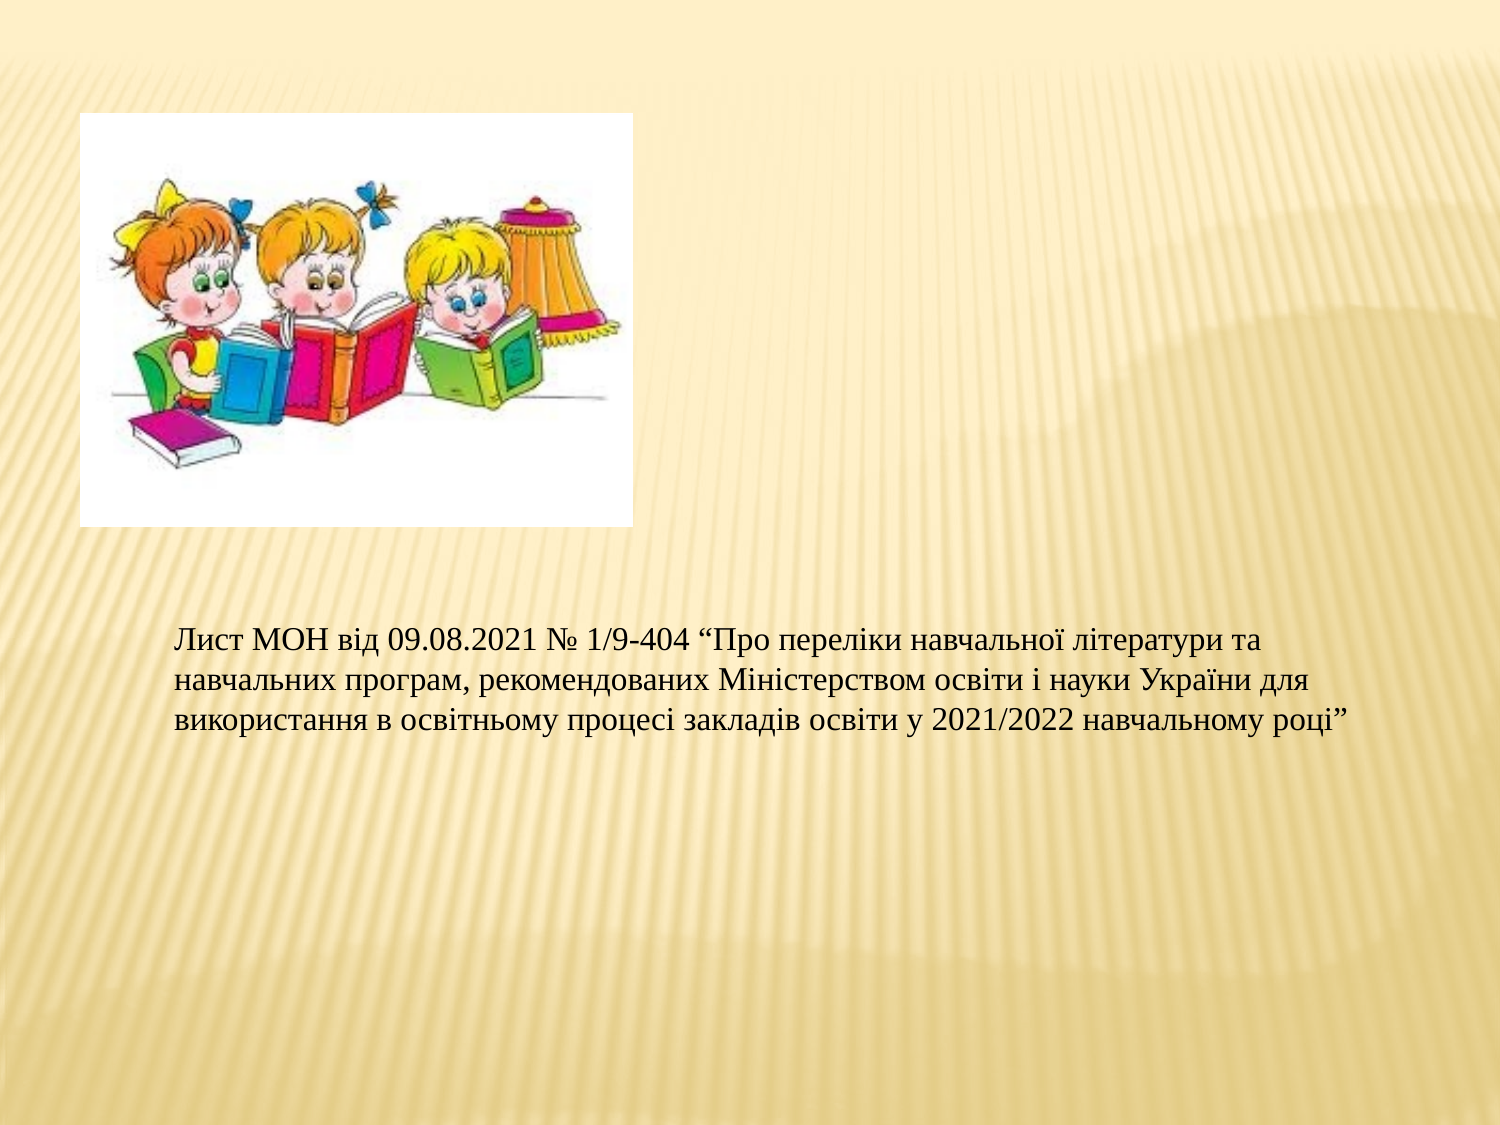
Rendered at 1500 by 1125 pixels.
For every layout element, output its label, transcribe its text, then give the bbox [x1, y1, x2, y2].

text_box Лист МОН від 09.08.2021 № 1/9-404 “Про переліки навчальної літератури та навчальних програм, рекомендованих Міністерством освіти і науки України для використання в освітньому процесі закладів освіти у 2021/2022 навчальному році” [159, 609, 1424, 790]
picture [80, 113, 633, 528]
